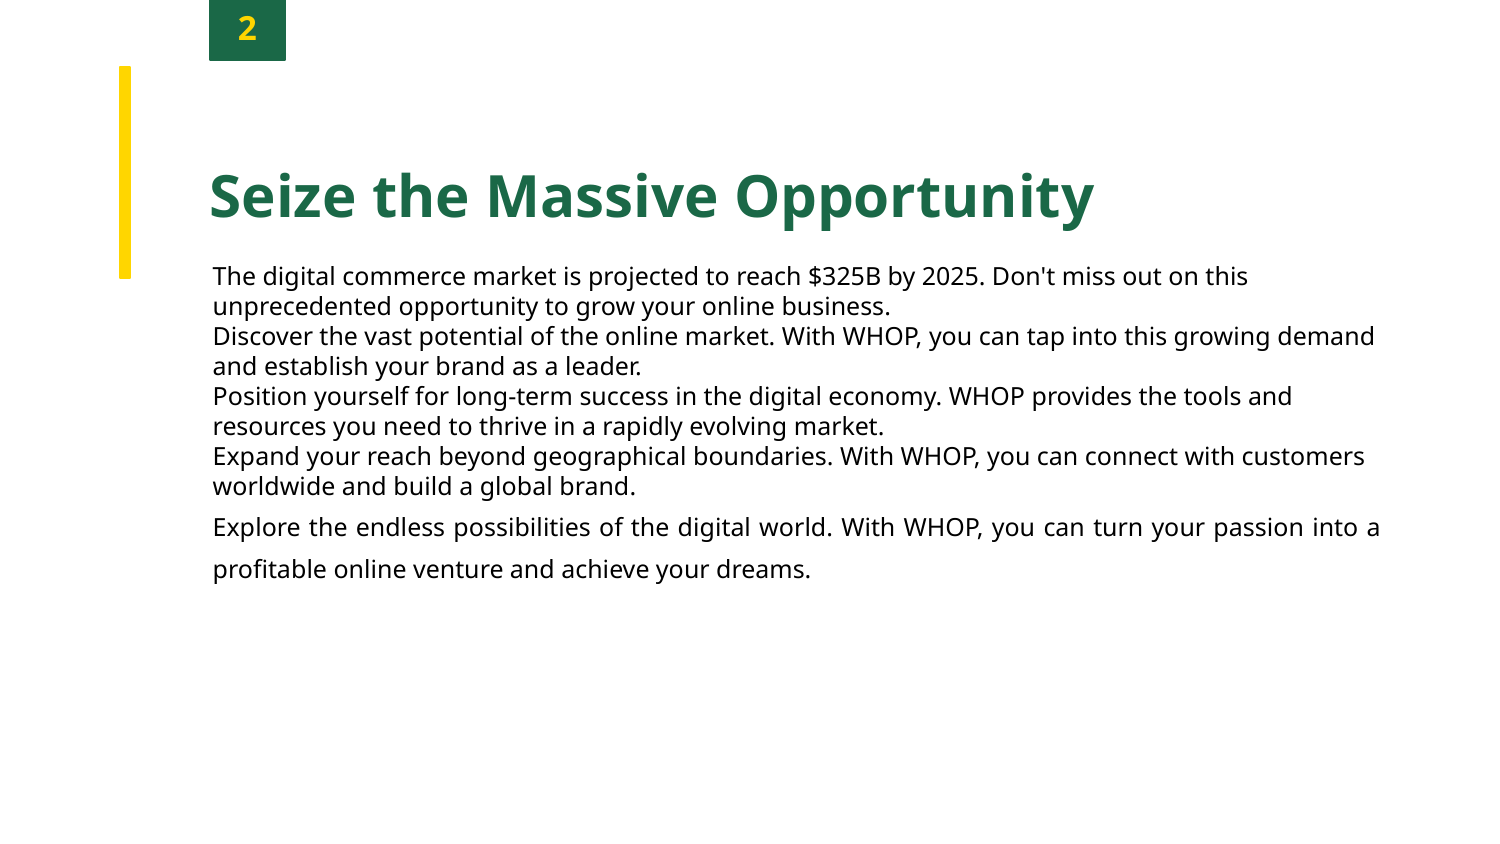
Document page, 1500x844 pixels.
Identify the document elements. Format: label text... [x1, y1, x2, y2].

text_box 2 [209, 0, 285, 60]
text_box The digital commerce market is projected to reach $325B by 2025. Don't miss out on this unprecedented opportunity to grow your online business. Discover the vast potential of the online market. With WHOP, you can tap into this growing demand and establish your brand as a leader. Position yourself for long-term success in the digital economy. WHOP provides the tools and resources you need to thrive in a rapidly evolving market. Expand your reach beyond geographical boundaries. With WHOP, you can connect with customers worldwide and build a global brand. Explore the endless possibilities of the digital world. With WHOP, you can turn your passion into a profitable online venture and achieve your dreams. [197, 253, 1398, 802]
text_box Seize the Massive Opportunity [194, 151, 1395, 237]
text_box [119, 67, 131, 279]
